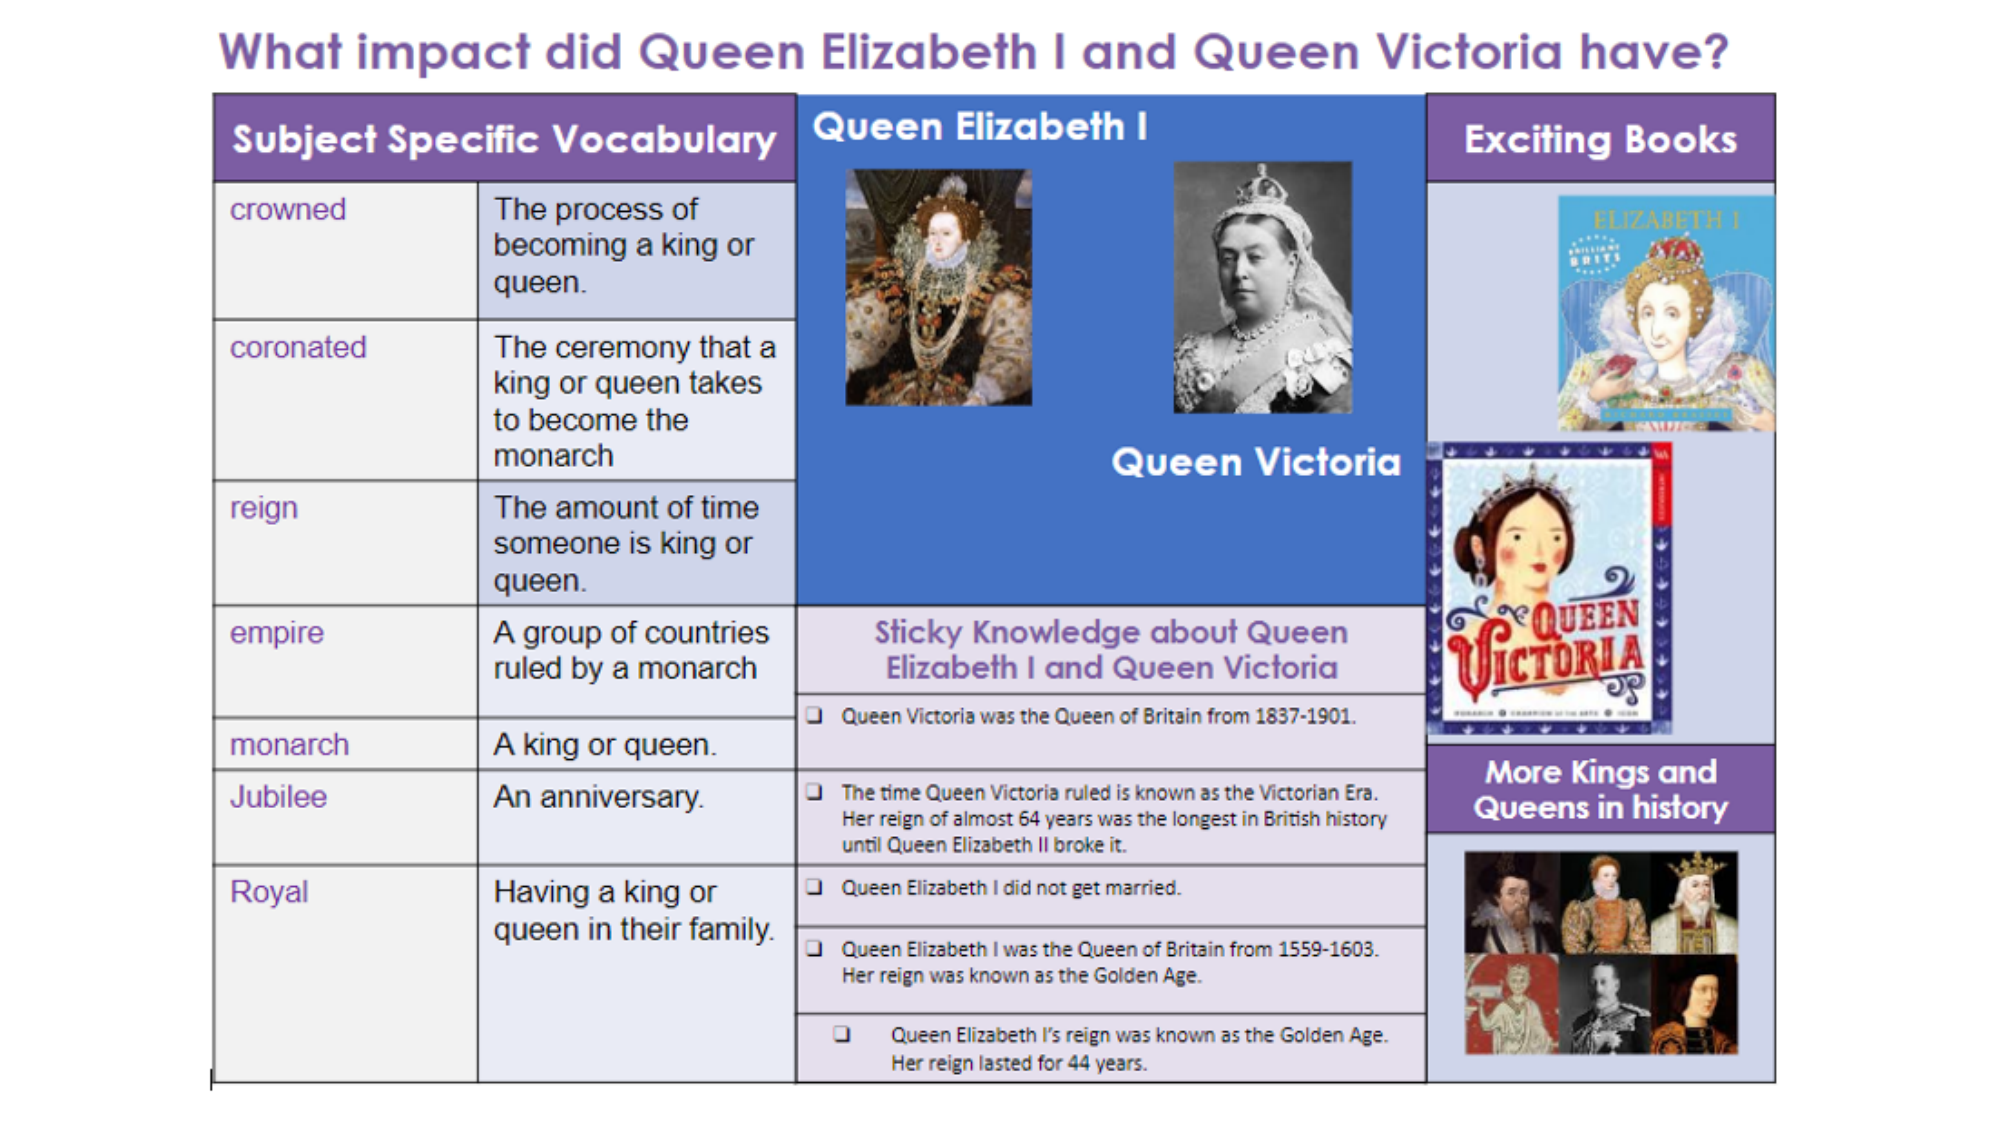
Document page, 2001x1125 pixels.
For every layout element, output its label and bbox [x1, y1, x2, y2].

picture [204, 21, 1791, 1109]
